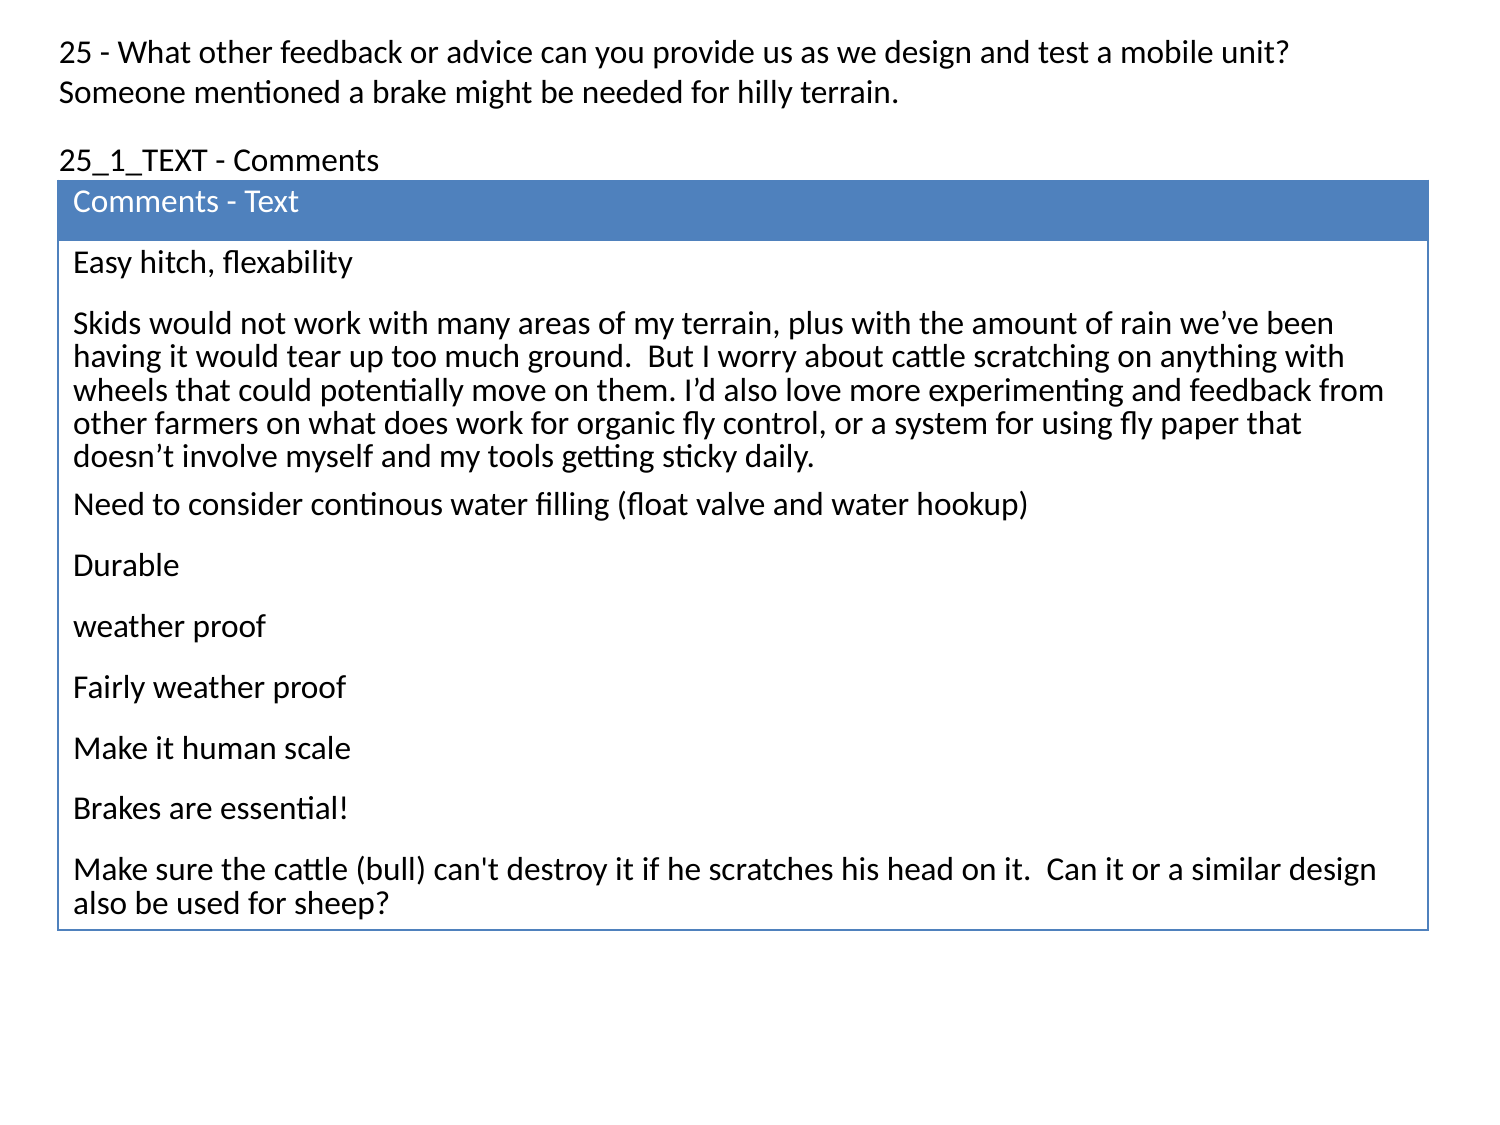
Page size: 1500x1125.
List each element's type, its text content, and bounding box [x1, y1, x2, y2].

table_cell Fairly weather proof [59, 666, 1427, 727]
table_cell Easy hitch, flexability [59, 241, 1427, 302]
table_cell Skids would not work with many areas of my terrain, plus with the amount of rain we’ve been having it would tear up too much ground. But I worry about cattle scratching on anything with wheels that could potentially move on them. I’d also love more experimenting and feedback from other farmers on what does work for organic fly control, or a system for using fly paper that doesn’t involve myself and my tools getting sticky daily. [59, 302, 1427, 483]
text_box 25 - What other feedback or advice can you provide us as we design and test a mobile unit? Someone mentioned a brake might be needed for hilly terrain. [44, 22, 1395, 84]
table_cell Durable [59, 544, 1427, 605]
table_header Comments - Text [59, 181, 1427, 241]
table_cell Make it human scale [59, 727, 1427, 788]
text_box 25_1_TEXT - Comments [44, 131, 1395, 192]
table_cell Need to consider continous water filling (float valve and water hookup) [59, 483, 1427, 544]
table_cell Make sure the cattle (bull) can't destroy it if he scratches his head on it. Can it or a similar design also be used for sheep? [59, 848, 1427, 929]
table_cell Brakes are essential! [59, 788, 1427, 848]
table_cell weather proof [59, 605, 1427, 666]
